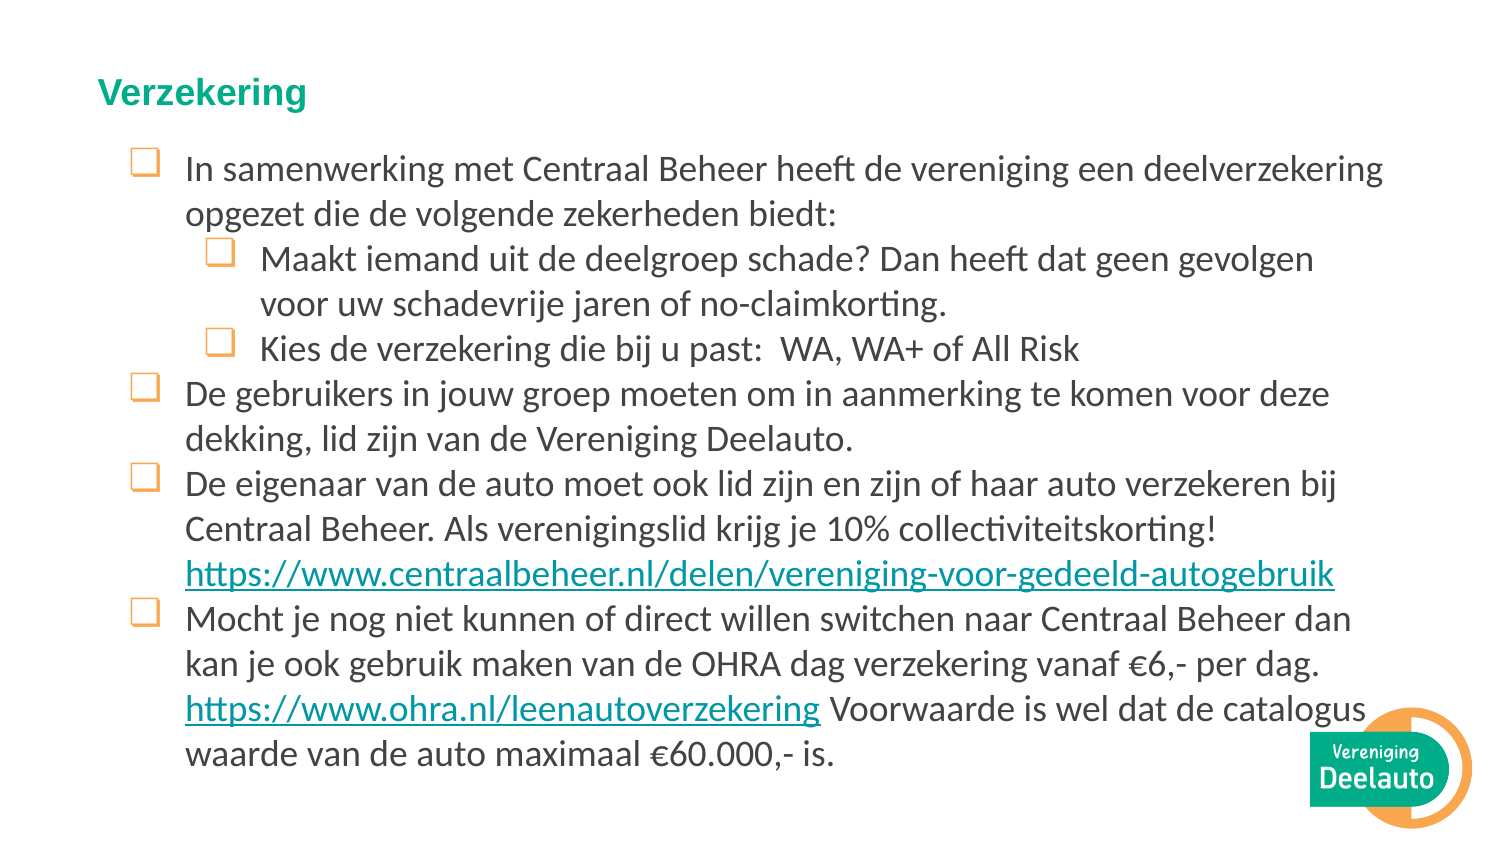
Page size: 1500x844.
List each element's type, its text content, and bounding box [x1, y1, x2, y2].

text_box In samenwerking met Centraal Beheer heeft de vereniging een deelverzekering opgezet die de volgende zekerheden biedt: Maakt iemand uit de deelgroep schade? Dan heeft dat geen gevolgen voor uw schadevrije jaren of no-claimkorting. Kies de verzekering die bij u past: WA, WA+ of All Risk De gebruikers in jouw groep moeten om in aanmerking te komen voor deze dekking, lid zijn van de Vereniging Deelauto. De eigenaar van de auto moet ook lid zijn en zijn of haar auto verzekeren bij Centraal Beheer. Als verenigingslid krijg je 10% collectiviteitskorting! https://www.centraalbeheer.nl/delen/vereniging-voor-gedeeld-autogebruik Mocht je nog niet kunnen of direct willen switchen naar Centraal Beheer dan kan je ook gebruik maken van de OHRA dag verzekering vanaf €6,- per dag. https://www.ohra.nl/leenautoverzekering Voorwaarde is wel dat de catalogus waarde van de auto maximaal €60.000,- is. [94, 128, 1404, 789]
picture [1309, 683, 1480, 844]
text_box Verzekering [82, 52, 1162, 128]
